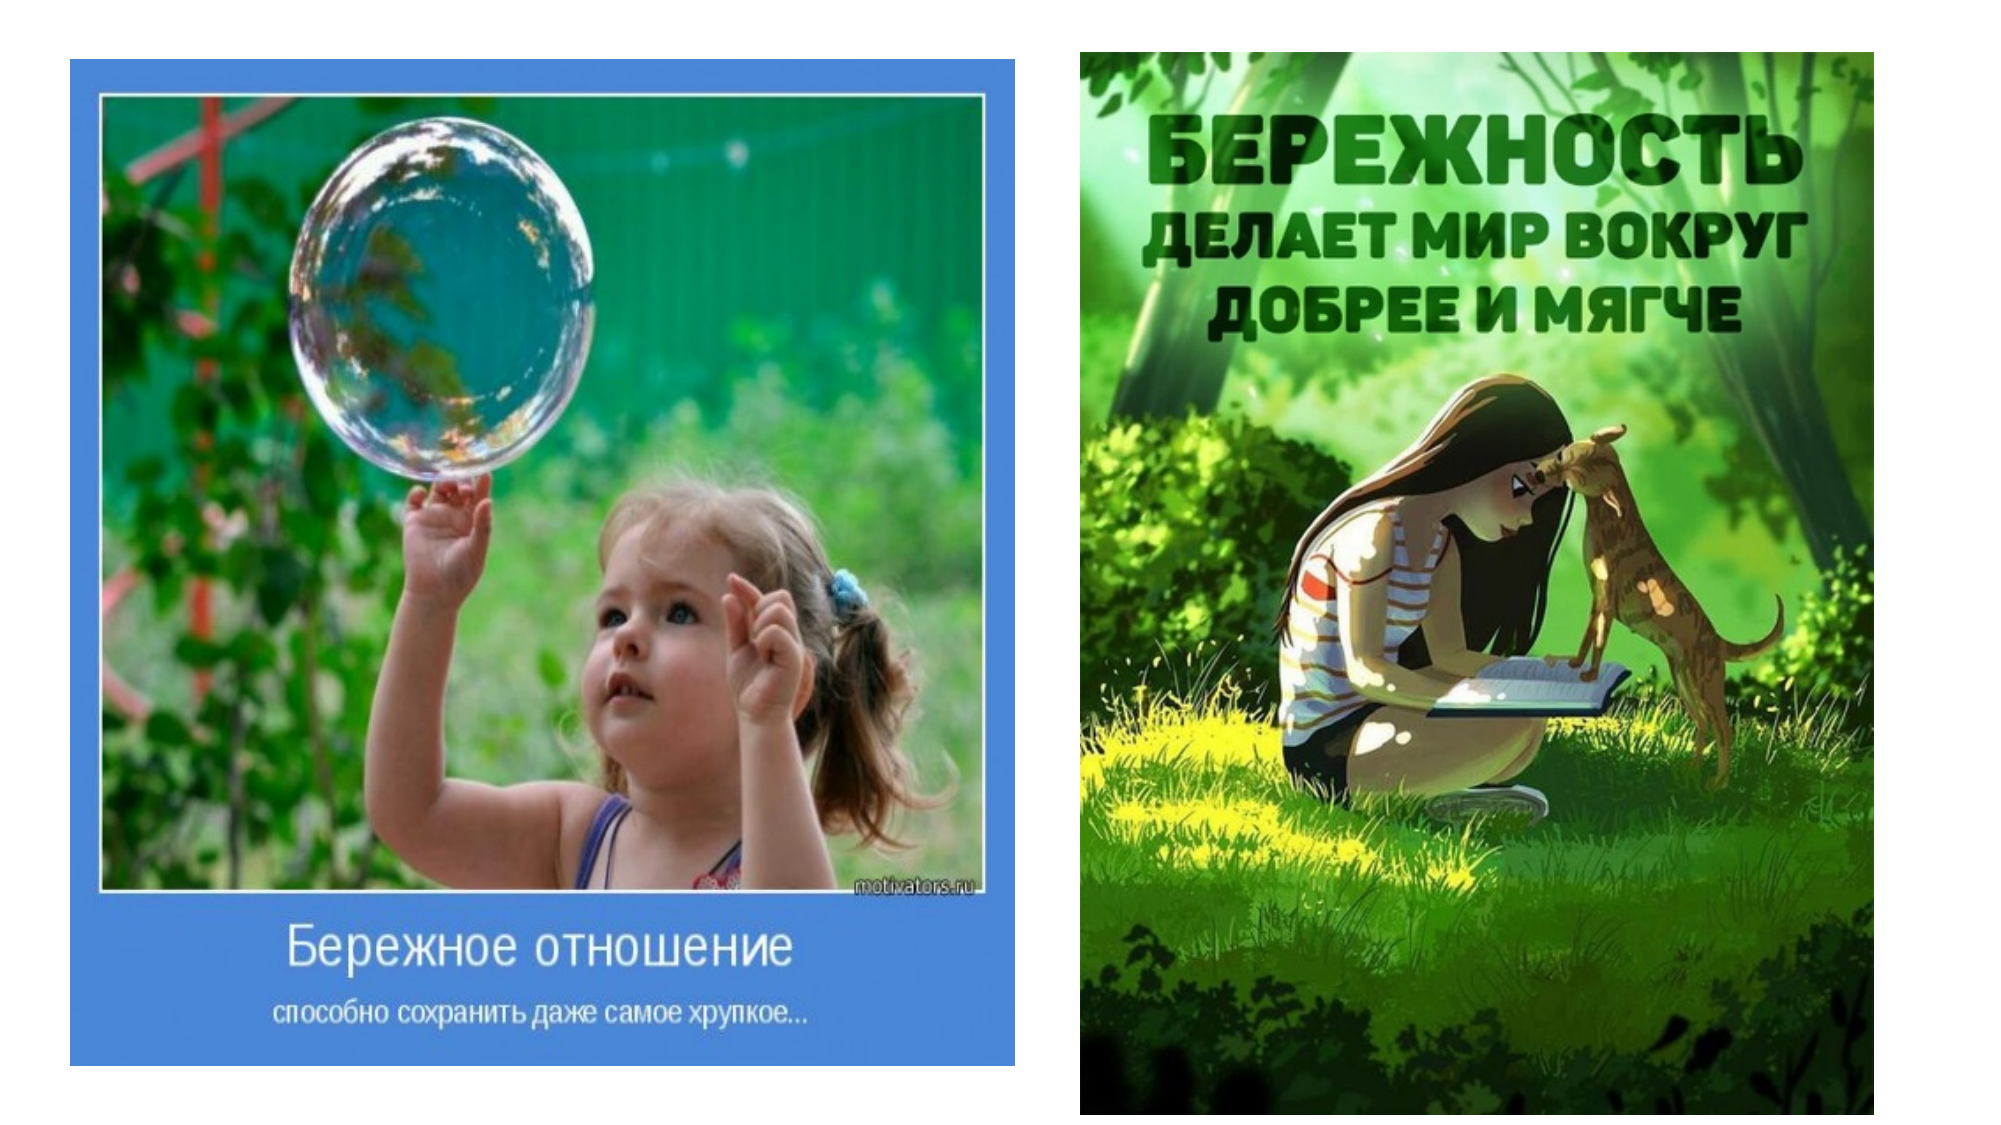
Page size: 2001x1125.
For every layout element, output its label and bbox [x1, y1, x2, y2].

picture [1080, 52, 1874, 1115]
list [70, 59, 1015, 1066]
